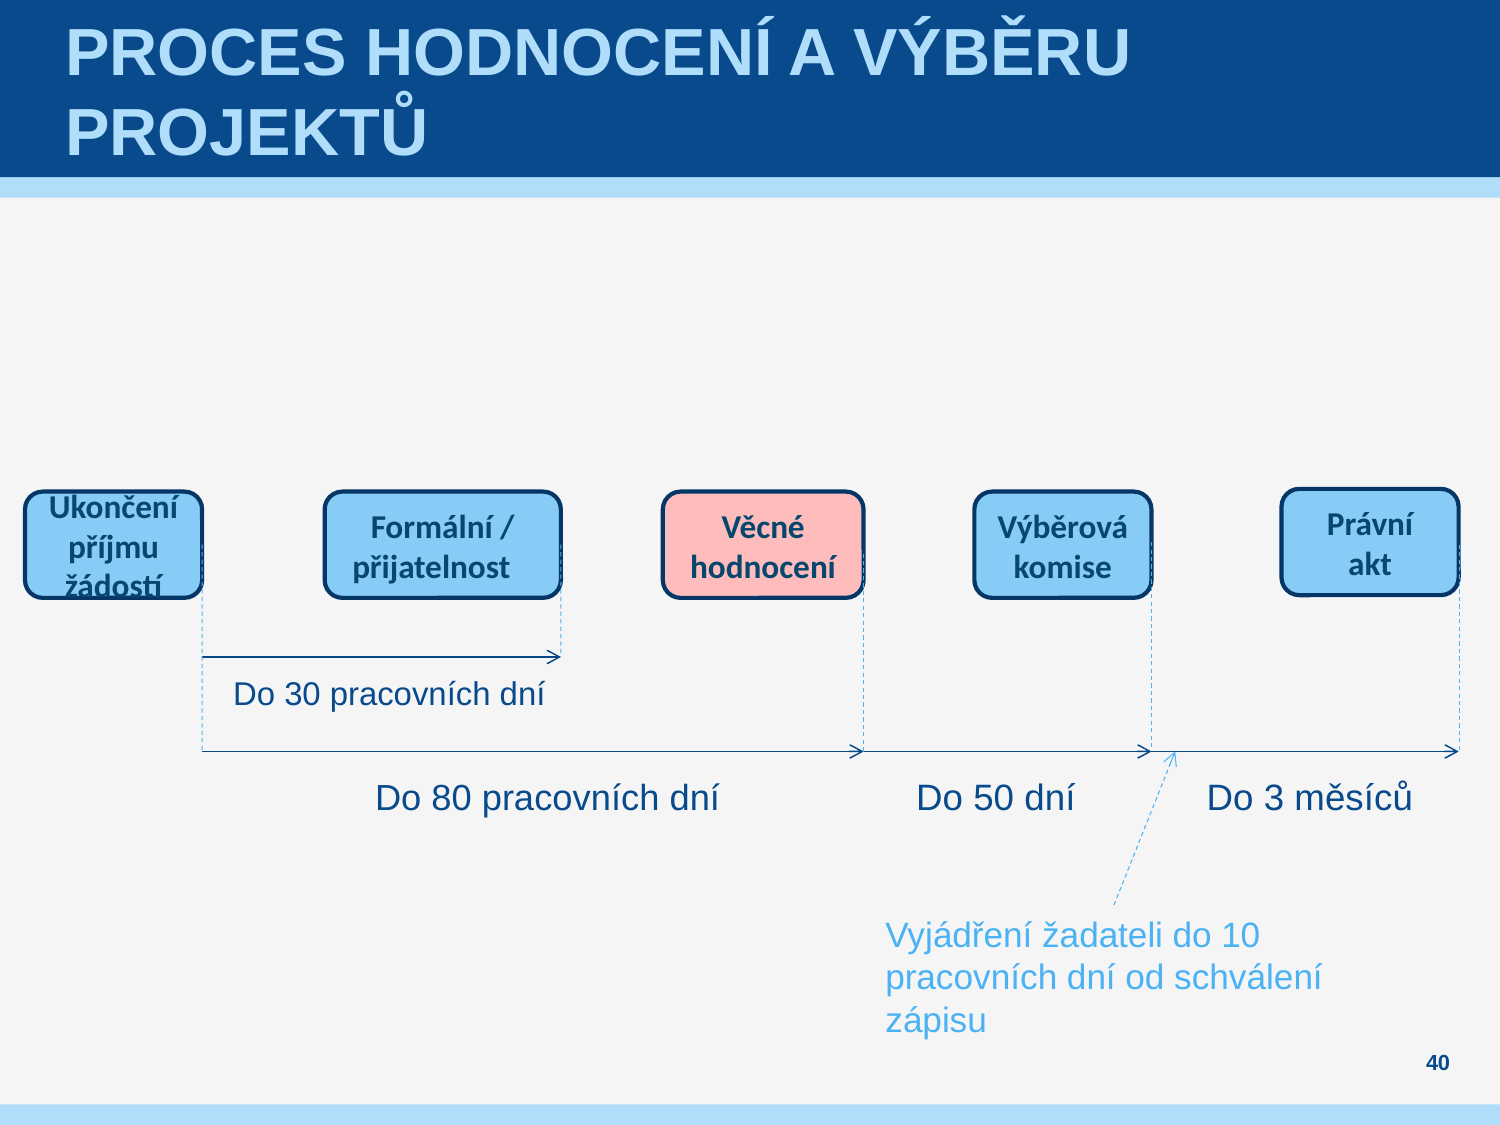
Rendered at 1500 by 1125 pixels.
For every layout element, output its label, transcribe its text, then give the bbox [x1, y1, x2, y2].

text_box Do 50 dní [901, 766, 1108, 826]
text_box Do 30 pracovních dní [218, 665, 561, 725]
slide_number 40 [1399, 1046, 1477, 1077]
text_box Vyjádření žadateli do 10 pracovních dní od schválení zápisu [870, 905, 1353, 1047]
text_box Právní akt [1279, 486, 1461, 598]
text_box Do 3 měsíců [1191, 766, 1436, 826]
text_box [1113, 751, 1176, 906]
text_box Formální / přijatelnost [322, 489, 563, 600]
text_box Věcné hodnocení [660, 489, 866, 600]
text_box Výběrová komise [972, 489, 1154, 600]
text_box Do 80 pracovních dní [360, 766, 742, 826]
text_box Ukončení příjmu žádostí [22, 489, 205, 600]
title Proces hodnocení a výběru projektů [59, 0, 1441, 178]
